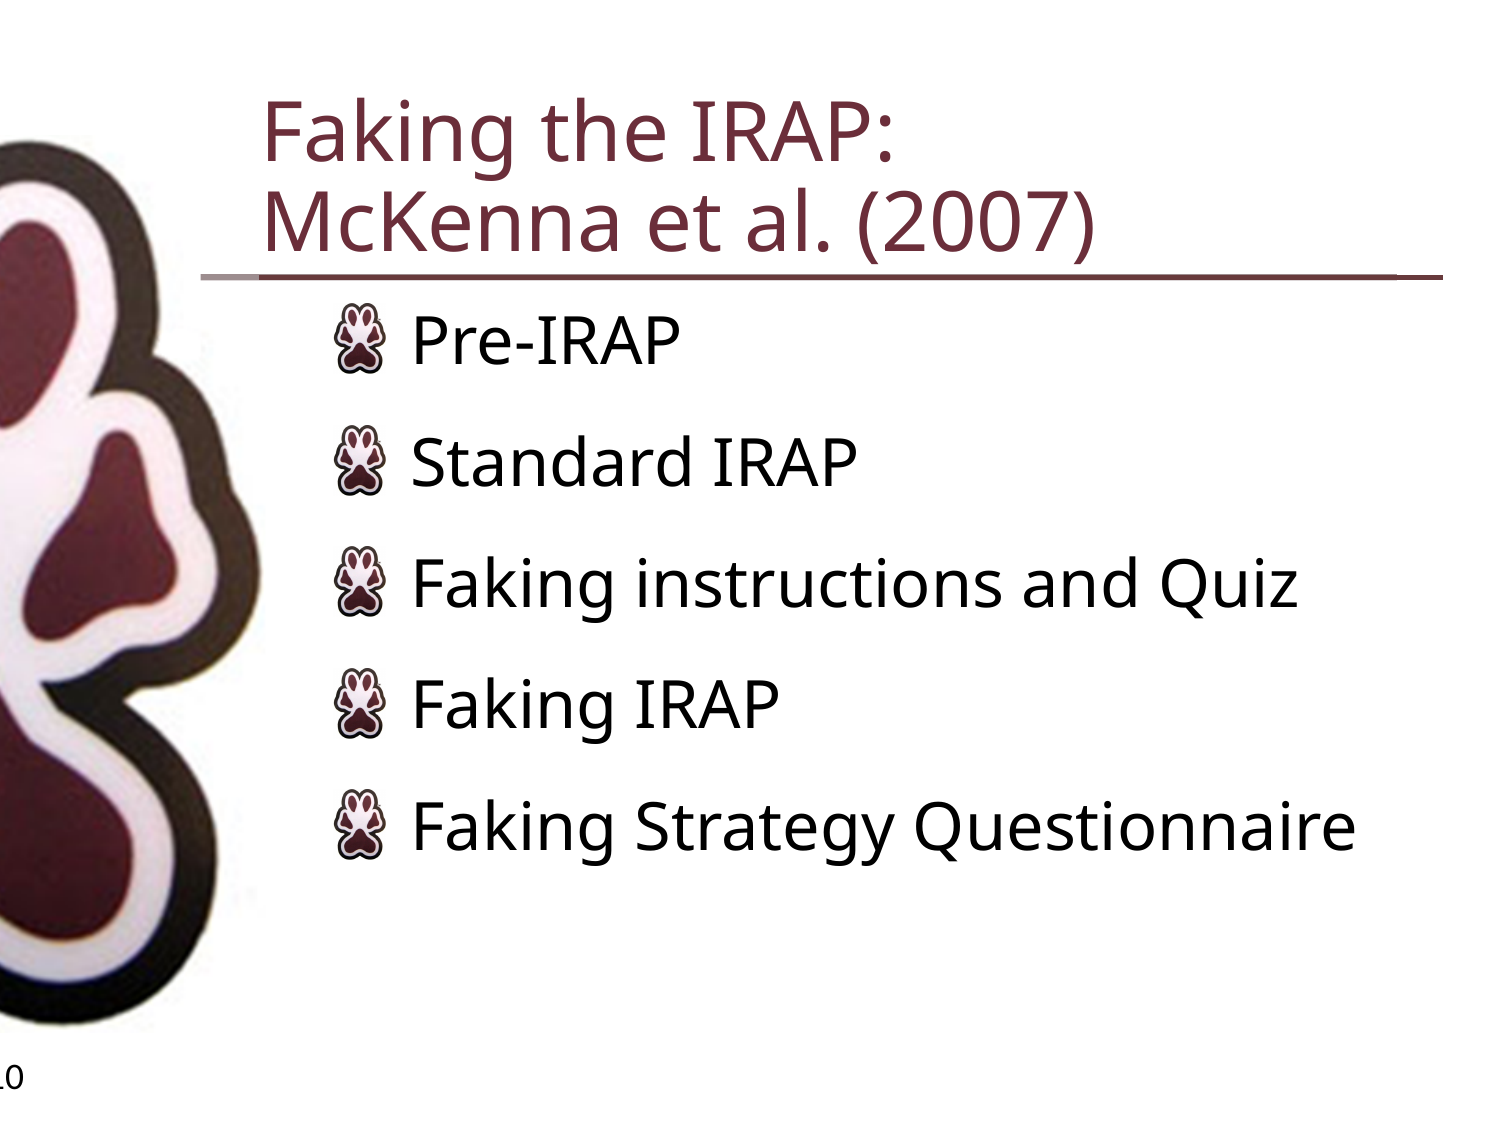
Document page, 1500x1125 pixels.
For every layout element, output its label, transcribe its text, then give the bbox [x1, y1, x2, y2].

picture [333, 425, 386, 496]
list Pre-IRAP Standard IRAP Faking instructions and Quiz Faking IRAP Faking Strategy Questionnaire [318, 299, 1459, 1068]
picture [333, 546, 386, 617]
picture [333, 303, 386, 374]
picture [333, 668, 386, 739]
title Faking the IRAP: McKenna et al. (2007) [245, 59, 1459, 278]
picture [0, 135, 267, 1033]
picture [333, 789, 386, 860]
